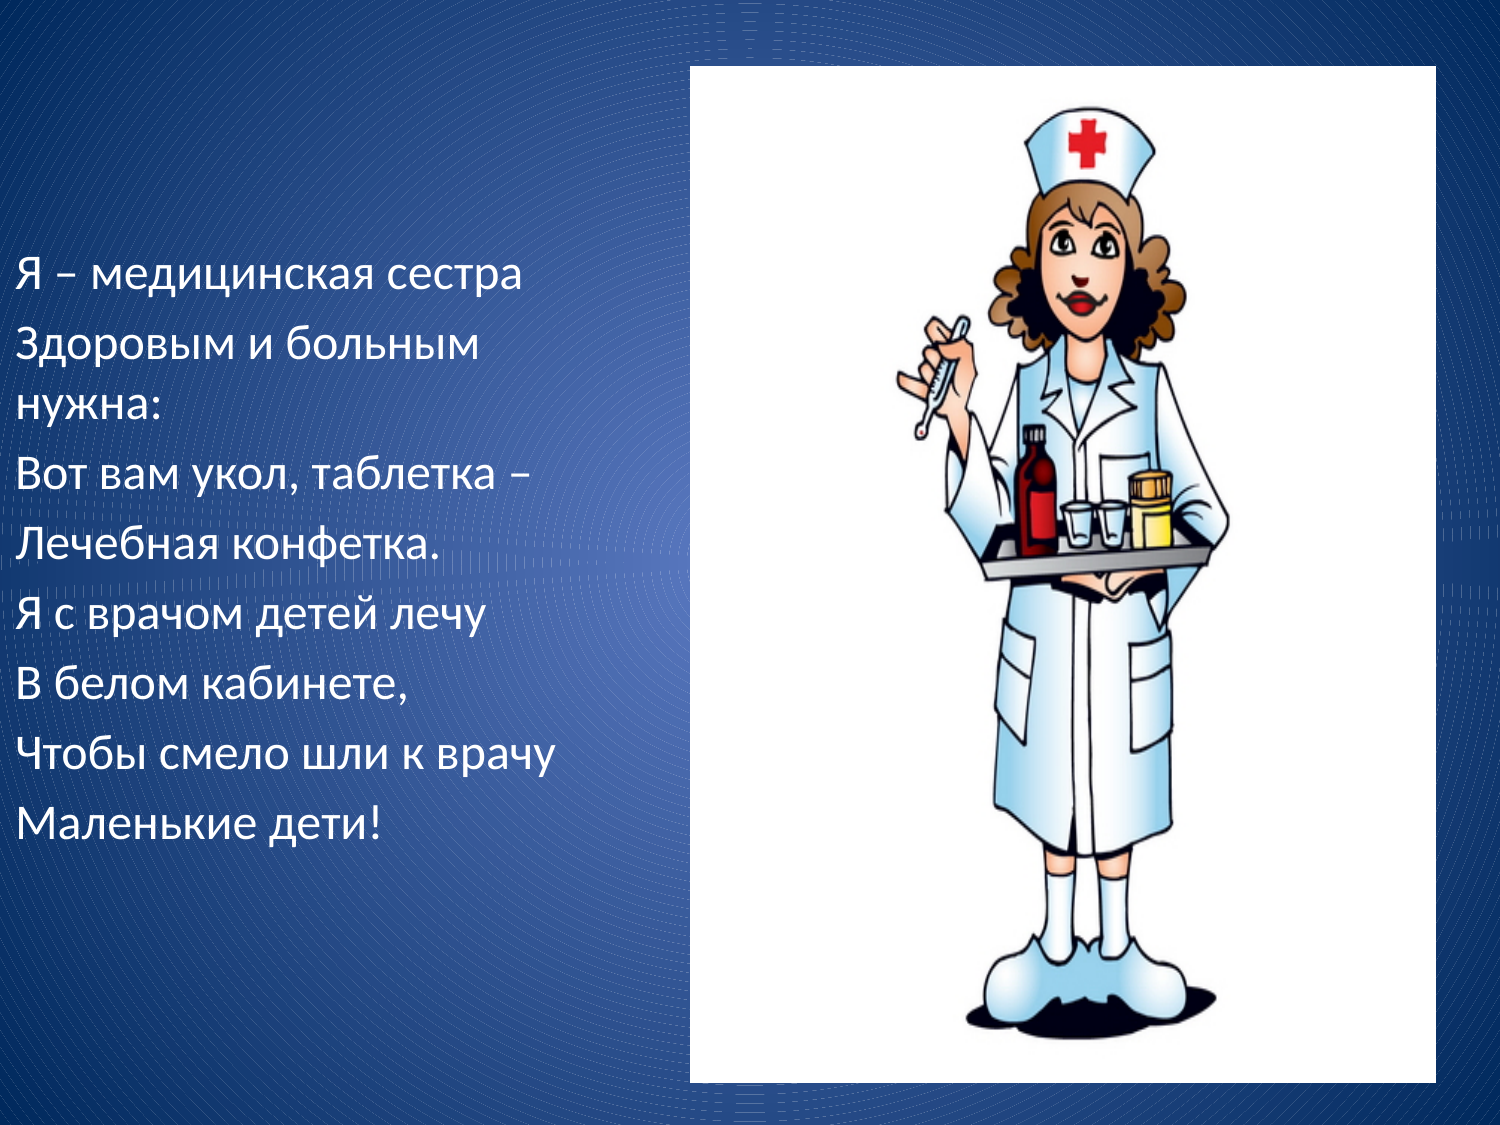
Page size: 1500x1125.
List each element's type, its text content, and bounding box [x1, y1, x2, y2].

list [690, 66, 1436, 1083]
list Я – медицинская сестра Здоровым и больным нужна: Вот вам укол, таблетка – Лечебная конфетка. Я с врачом детей лечу В белом кабинете, Чтобы смело шли к врачу Маленькие дети! [0, 231, 644, 1083]
